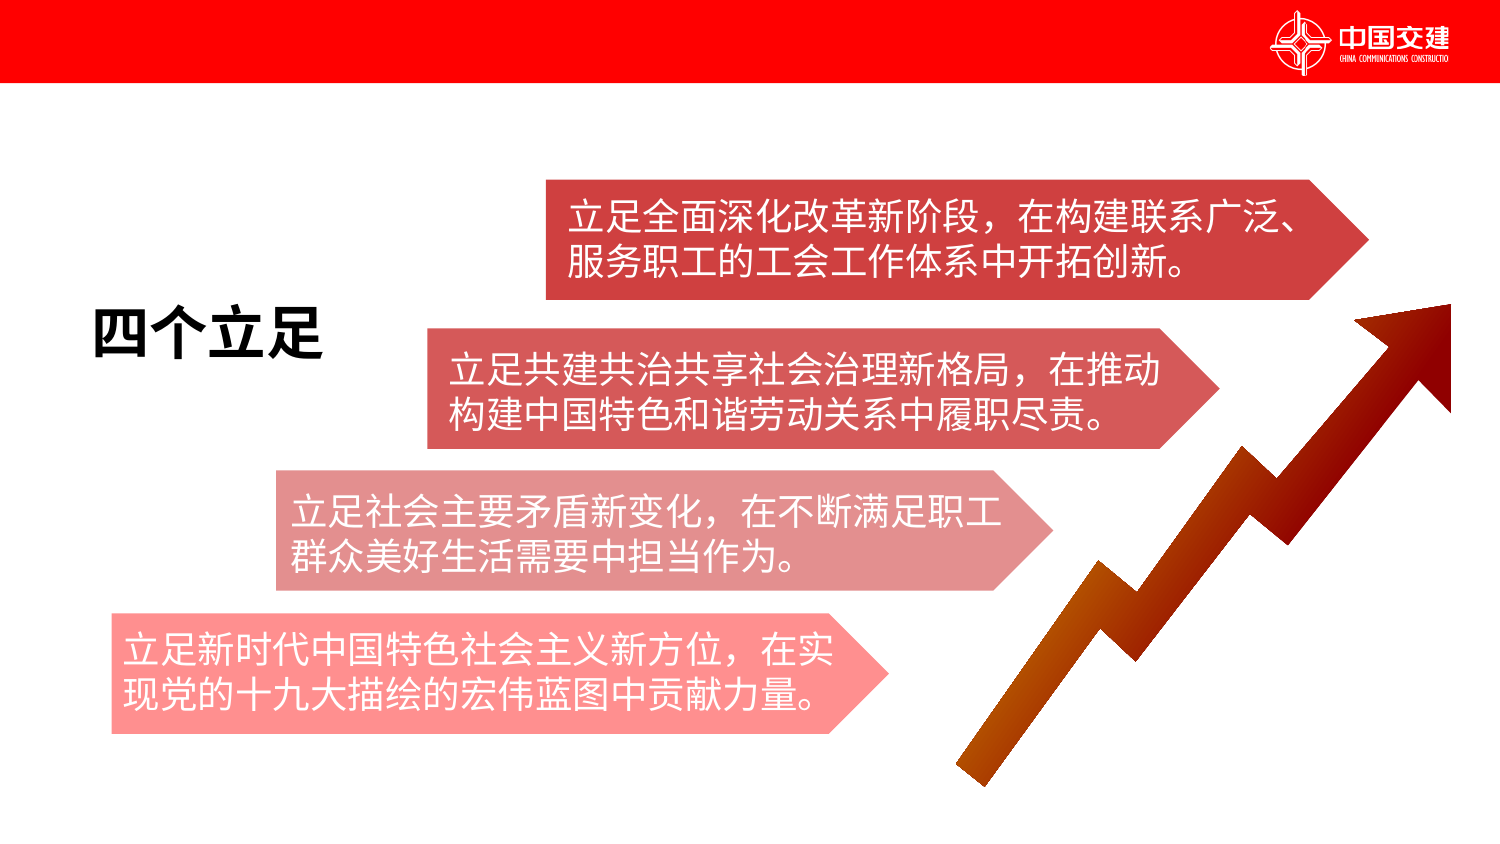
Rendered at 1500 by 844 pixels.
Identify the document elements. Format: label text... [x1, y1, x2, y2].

text_box 立足新时代中国特色社会主义新方位，在实现党的十九大描绘的宏伟蓝图中贡献力量。 [108, 618, 887, 723]
text_box [276, 470, 1003, 480]
text_box [545, 179, 1370, 300]
text_box 立足共建共治共享社会治理新格局，在推动构建中国特色和谐劳动关系中履职尽责。 [434, 339, 1185, 444]
text_box [427, 328, 1171, 449]
text_box [1185, 353, 1220, 424]
text_box 四个立足 [76, 288, 363, 374]
text_box [111, 723, 840, 734]
text_box [276, 586, 998, 591]
text_box [111, 613, 834, 618]
text_box 立足全面深化改革新阶段，在构建联系广泛、服务职工的工会工作体系中开拓创新。 [552, 185, 1303, 291]
text_box 立足社会主要矛盾新变化，在不断满足职工群众美好生活需要中担当作为。 [275, 480, 1026, 586]
text_box [1026, 503, 1054, 558]
text_box [956, 304, 1451, 787]
